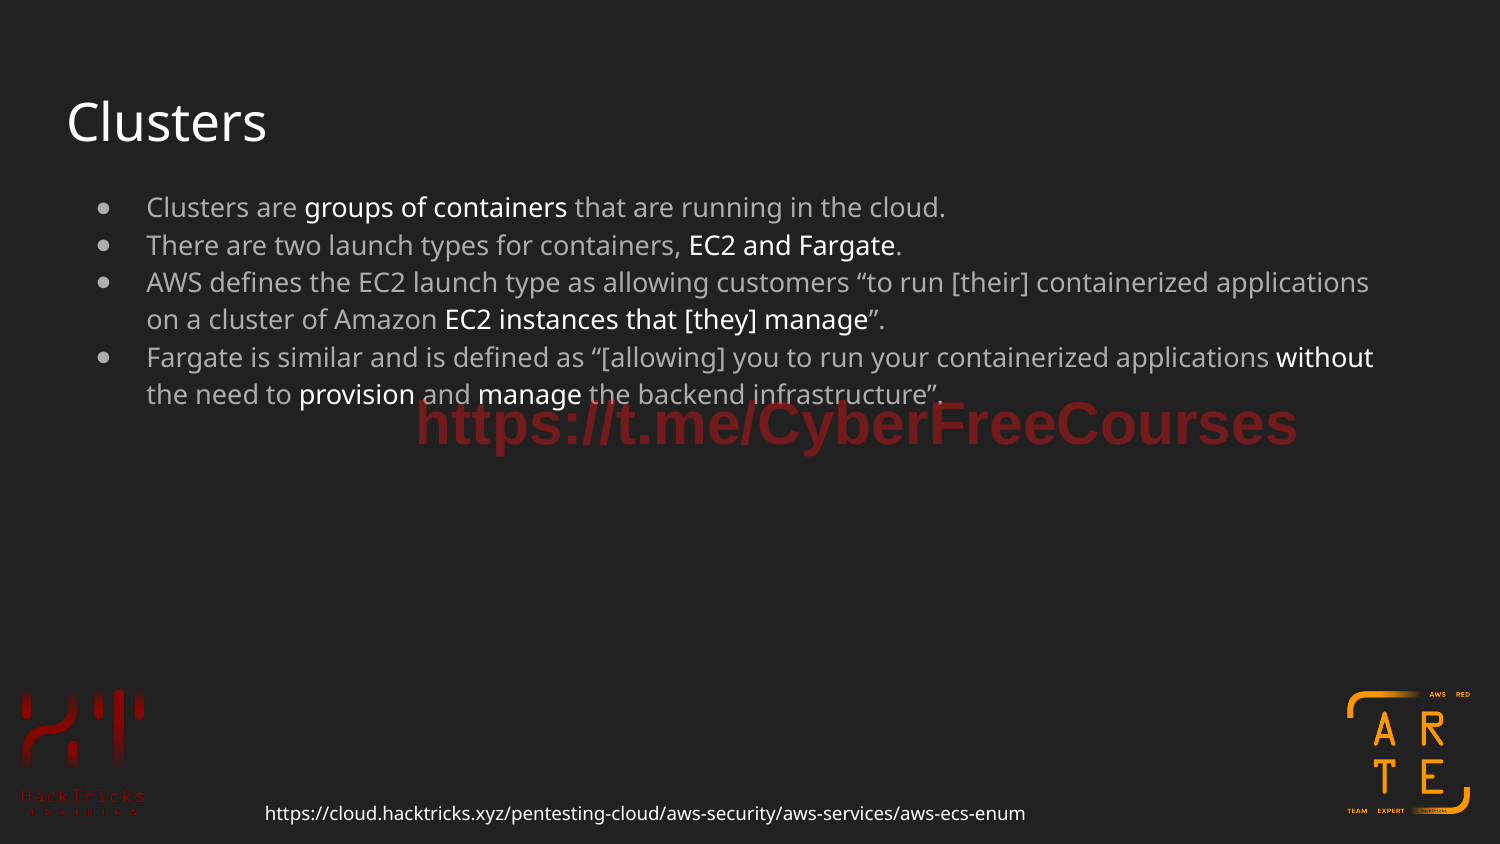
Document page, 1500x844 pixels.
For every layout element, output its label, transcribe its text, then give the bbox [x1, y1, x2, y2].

text_box https://cloud.hacktricks.xyz/pentesting-cloud/aws-security/aws-services/aws-ecs-enum [249, 790, 1251, 836]
text_box Clusters are groups of containers that are running in the cloud. There are two launch types for containers, EC2 and Fargate. AWS defines the EC2 launch type as allowing customers “to run [their] containerized applications on a cluster of Amazon EC2 instances that [they] manage”. Fargate is similar and is defined as “[allowing] you to run your containerized applications without the need to provision and manage the backend infrastructure”. [56, 170, 1397, 463]
picture [0, 669, 166, 836]
text_box https://t.me/CyberFreeCourses [337, 371, 1378, 469]
title Clusters [51, 72, 1449, 167]
picture [1317, 661, 1500, 844]
